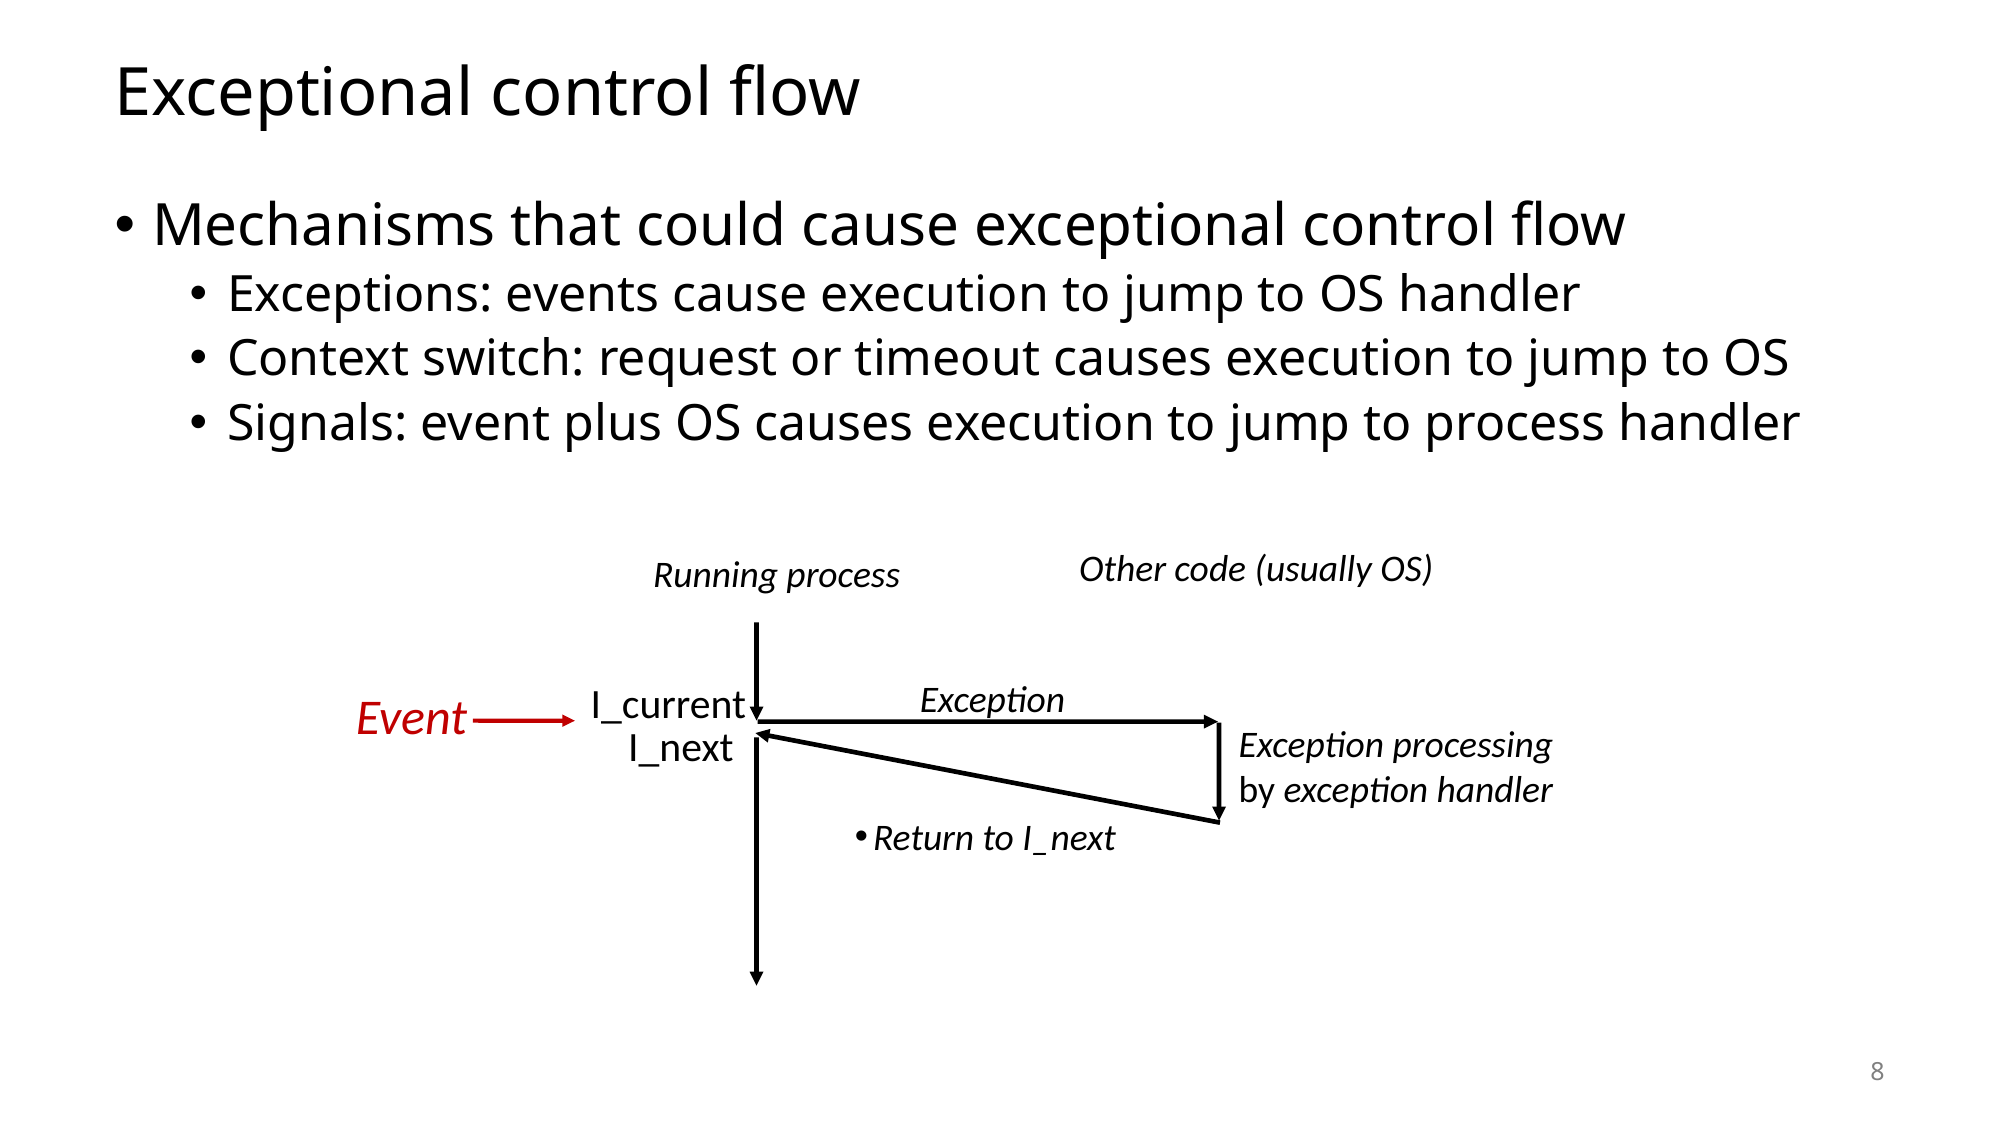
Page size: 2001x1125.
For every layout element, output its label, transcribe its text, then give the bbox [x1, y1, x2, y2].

text_box [750, 737, 763, 986]
text_box Exception [904, 667, 1081, 728]
text_box Return to I_next [839, 805, 1132, 866]
slide_number 8 [1749, 1042, 1900, 1103]
text_box I_next [613, 711, 749, 777]
text_box [1212, 722, 1223, 821]
text_box I_current [575, 669, 762, 734]
title Exceptional control flow [99, 37, 1900, 150]
text_box Running process [638, 543, 916, 603]
text_box [1081, 715, 1218, 728]
text_box [756, 729, 1130, 805]
text_box [472, 714, 575, 727]
text_box Exception processing by exception handler [1223, 712, 1576, 863]
text_box Event [340, 677, 529, 753]
text_box Other code (usually OS) [1064, 536, 1449, 597]
list Mechanisms that could cause exceptional control flow Exceptions: events cause execution to jump to OS handler Context switch: request or timeout causes execution to jump to OS Signals: event plus OS causes execution to jump to process handler [99, 187, 1900, 1013]
